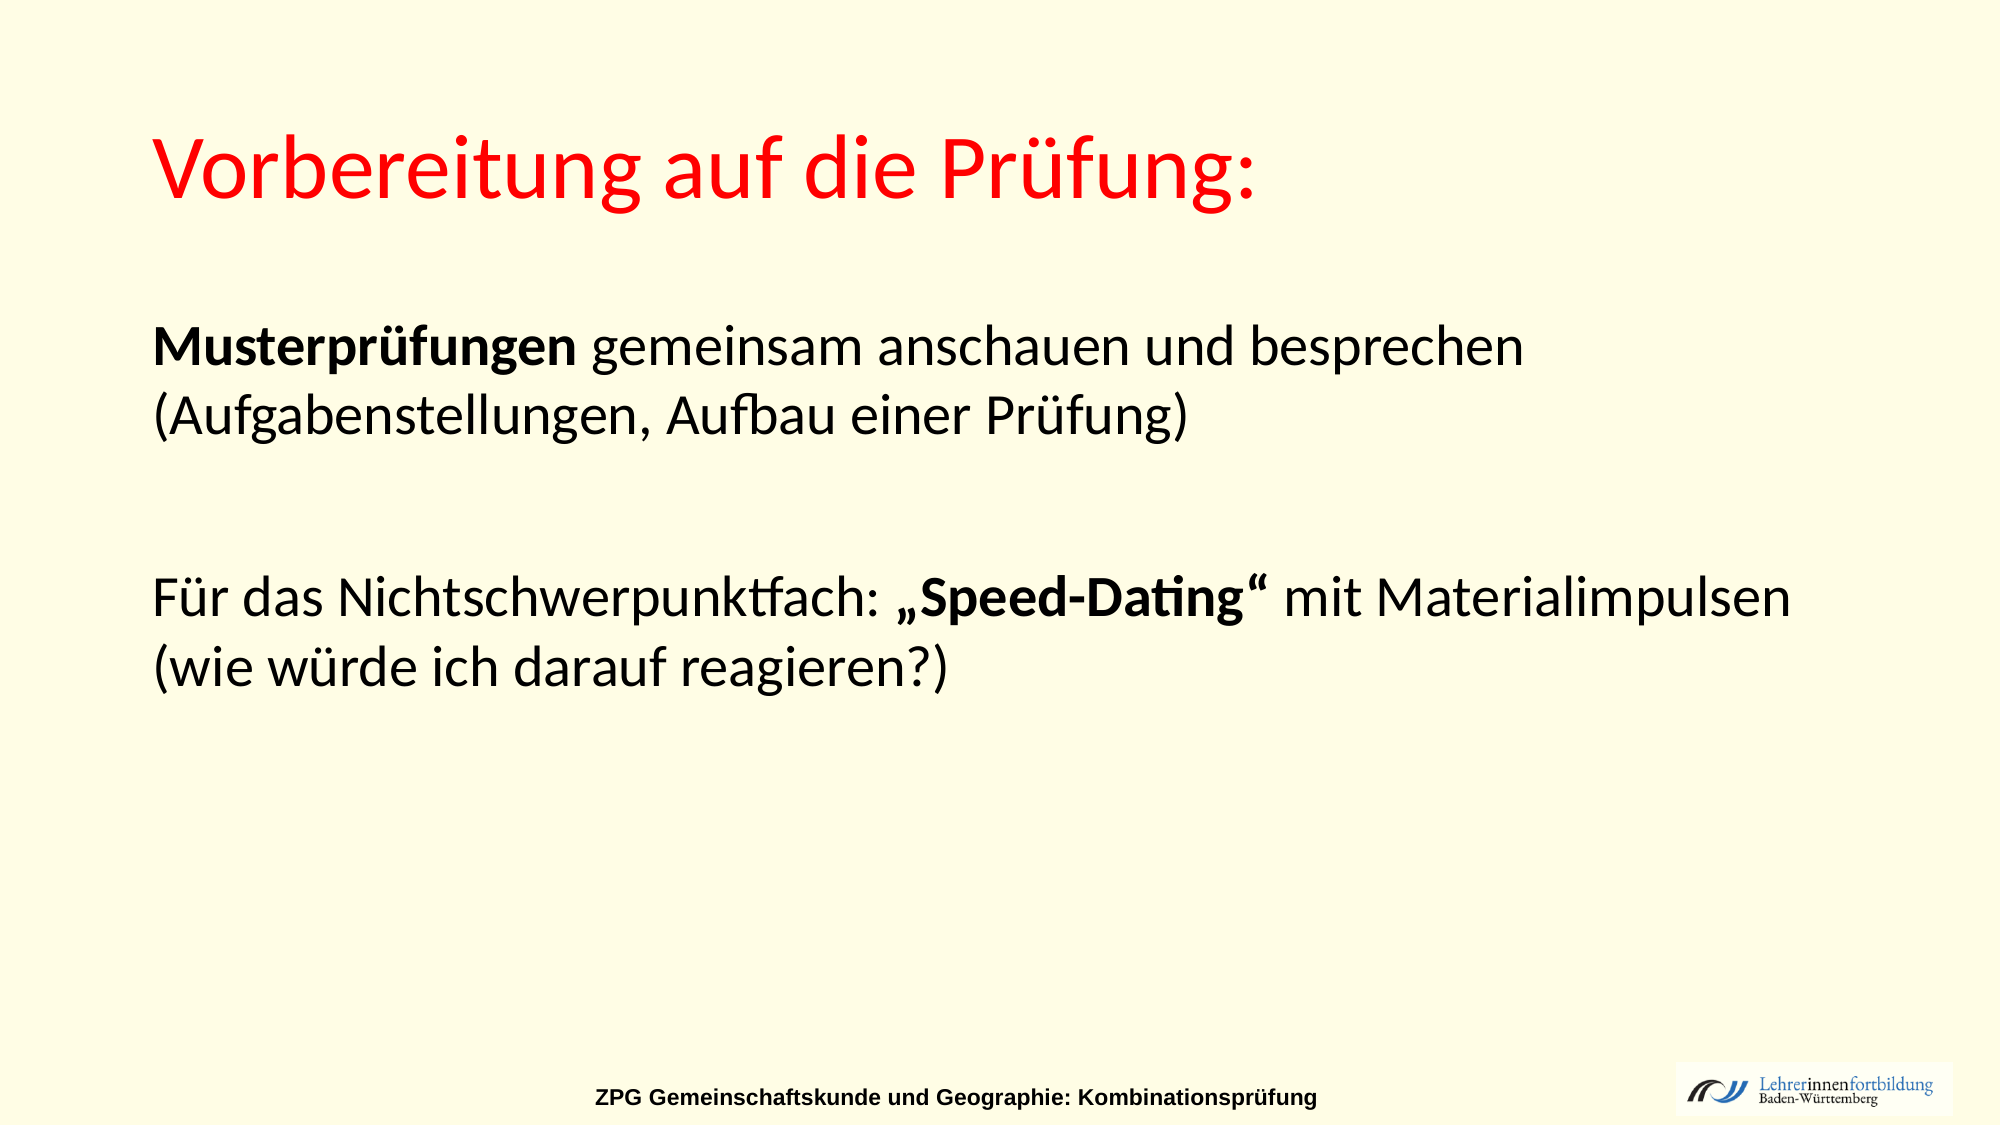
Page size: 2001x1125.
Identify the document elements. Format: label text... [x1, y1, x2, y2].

text_box Musterprüfungen gemeinsam anschauen und besprechen (Aufgabenstellungen, Aufbau einer Prüfung) Für das Nichtschwerpunktfach: „Speed-Dating“ mit Materialimpulsen (wie würde ich darauf reagieren?) [137, 299, 1863, 1014]
picture [1676, 1062, 1953, 1116]
text_box Vorbereitung auf die Prüfung: [137, 59, 1863, 278]
